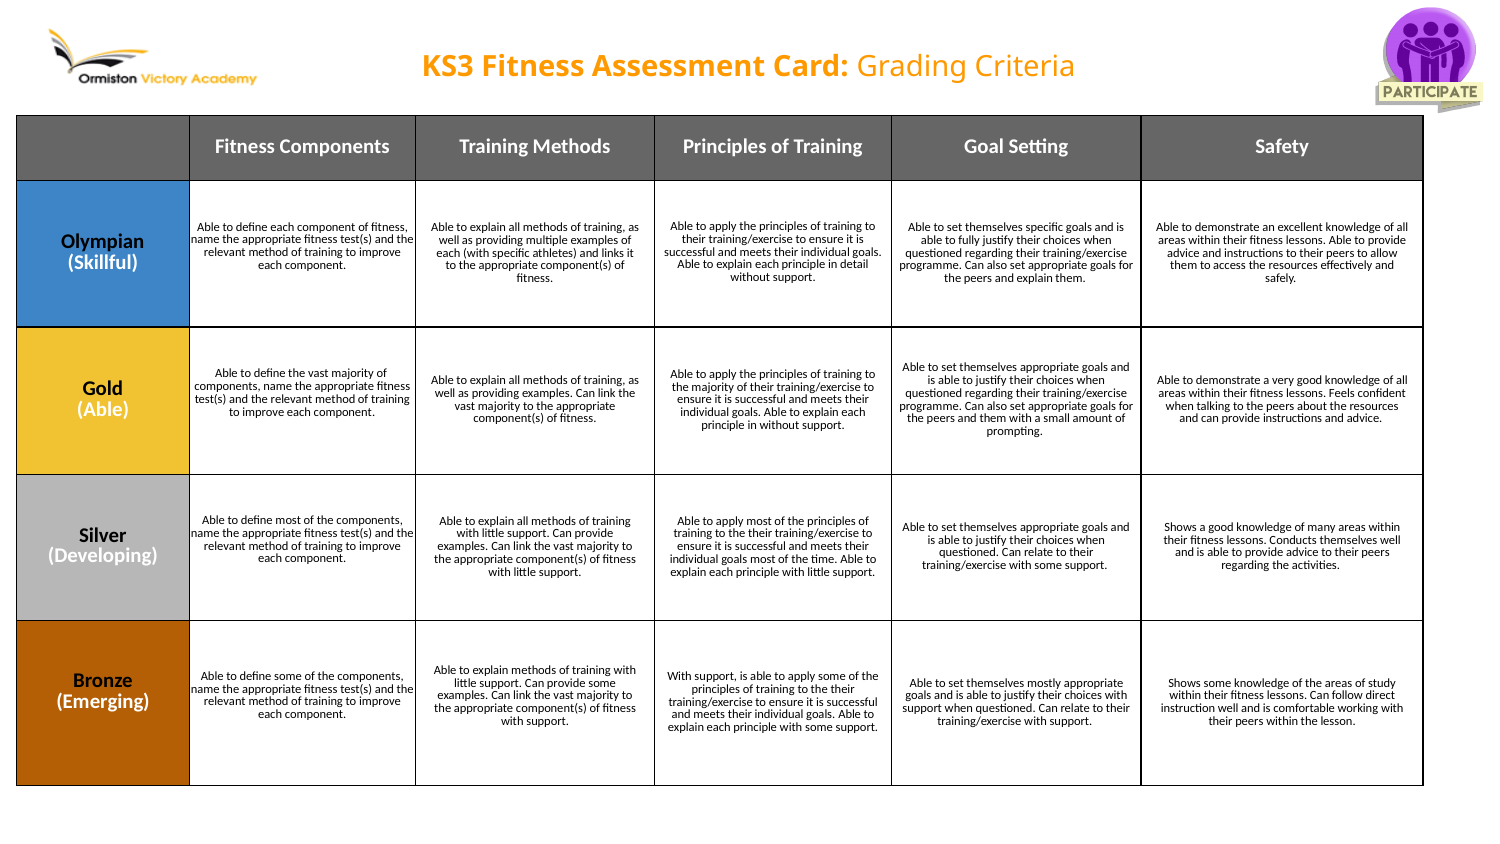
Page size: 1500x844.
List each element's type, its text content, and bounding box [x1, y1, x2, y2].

table_header Safety [1142, 116, 1422, 180]
table_cell Able to apply the principles of training to the majority of their training/exercise to ensure it is successful and meets their individual goals. Able to explain each principle in without support. [655, 328, 891, 474]
picture [1371, 4, 1486, 114]
table_cell Shows a good knowledge of many areas within their fitness lessons. Conducts themselves well and is able to provide advice to their peers regarding the activities. [1142, 475, 1422, 620]
table_cell Bronze (Emerging) [17, 621, 189, 785]
table_header Fitness Components [190, 116, 415, 180]
table_cell Able to set themselves appropriate goals and is able to justify their choices when questioned. Can relate to their training/exercise with some support. [892, 475, 1140, 620]
table_cell Olympian (Skillful) [17, 181, 189, 326]
table_cell Gold (Able) [17, 328, 189, 474]
table_cell Able to demonstrate an excellent knowledge of all areas within their fitness lessons. Able to provide advice and instructions to their peers to allow them to access the resources effectively and safely. [1142, 181, 1422, 326]
table_cell Able to define most of the components, name the appropriate fitness test(s) and the relevant method of training to improve each component. [190, 475, 415, 620]
table_cell Shows some knowledge of the areas of study within their fitness lessons. Can follow direct instruction well and is comfortable working with their peers within the lesson. [1142, 621, 1422, 785]
table_cell Able to set themselves specific goals and is able to fully justify their choices when questioned regarding their training/exercise programme. Can also set appropriate goals for the peers and explain them. [892, 181, 1140, 326]
table_cell Able to define some of the components, name the appropriate fitness test(s) and the relevant method of training to improve each component. [190, 621, 415, 785]
table_cell Able to explain all methods of training, as well as providing multiple examples of each (with specific athletes) and links it to the appropriate component(s) of fitness. [416, 181, 654, 326]
table_cell Able to define the vast majority of components, name the appropriate fitness test(s) and the relevant method of training to improve each component. [190, 328, 415, 474]
table_header Goal Setting [892, 116, 1140, 180]
table_header Training Methods [416, 116, 654, 180]
table_cell Able to set themselves mostly appropriate goals and is able to justify their choices with support when questioned. Can relate to their training/exercise with support. [892, 621, 1140, 785]
table_cell Silver (Developing) [17, 475, 189, 620]
picture [21, 5, 281, 94]
table_cell Able to set themselves appropriate goals and is able to justify their choices when questioned regarding their training/exercise programme. Can also set appropriate goals for the peers and them with a small amount of prompting. [892, 328, 1140, 474]
table_cell Able to apply the principles of training to their training/exercise to ensure it is successful and meets their individual goals. Able to explain each principle in detail without support. [655, 181, 891, 326]
table_cell Able to explain all methods of training, as well as providing examples. Can link the vast majority to the appropriate component(s) of fitness. [416, 328, 654, 474]
table_cell Able to apply most of the principles of training to the their training/exercise to ensure it is successful and meets their individual goals most of the time. Able to explain each principle with little support. [655, 475, 891, 620]
table_cell Able to explain all methods of training with little support. Can provide examples. Can link the vast majority to the appropriate component(s) of fitness with little support. [416, 475, 654, 620]
table_header [17, 116, 189, 180]
table_header Principles of Training [655, 116, 891, 180]
table_cell With support, is able to apply some of the principles of training to the their training/exercise to ensure it is successful and meets their individual goals. Able to explain each principle with some support. [655, 621, 891, 785]
text_box KS3 Fitness Assessment Card: Grading Criteria [285, 28, 1305, 93]
table_cell Able to define each component of fitness, name the appropriate fitness test(s) and the relevant method of training to improve each component. [190, 181, 415, 326]
table_cell Able to demonstrate a very good knowledge of all areas within their fitness lessons. Feels confident when talking to the peers about the resources and can provide instructions and advice. [1142, 328, 1422, 474]
table_cell Able to explain methods of training with little support. Can provide some examples. Can link the vast majority to the appropriate component(s) of fitness with support. [416, 621, 654, 785]
